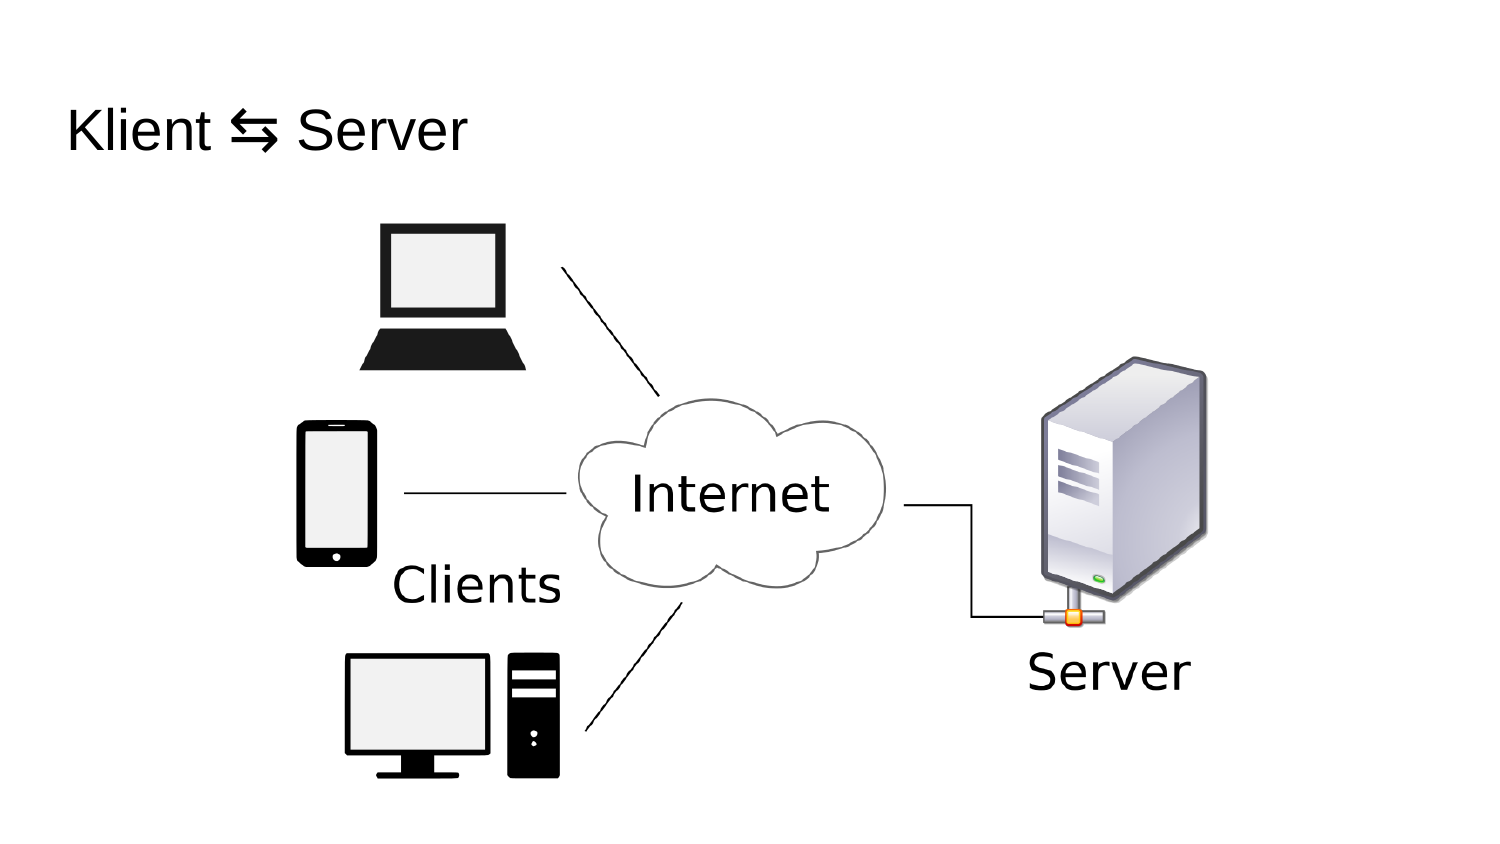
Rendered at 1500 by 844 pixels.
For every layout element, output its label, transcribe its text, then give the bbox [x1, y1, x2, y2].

picture [209, 179, 1255, 807]
title Klient ⇆ Server [51, 72, 1449, 167]
